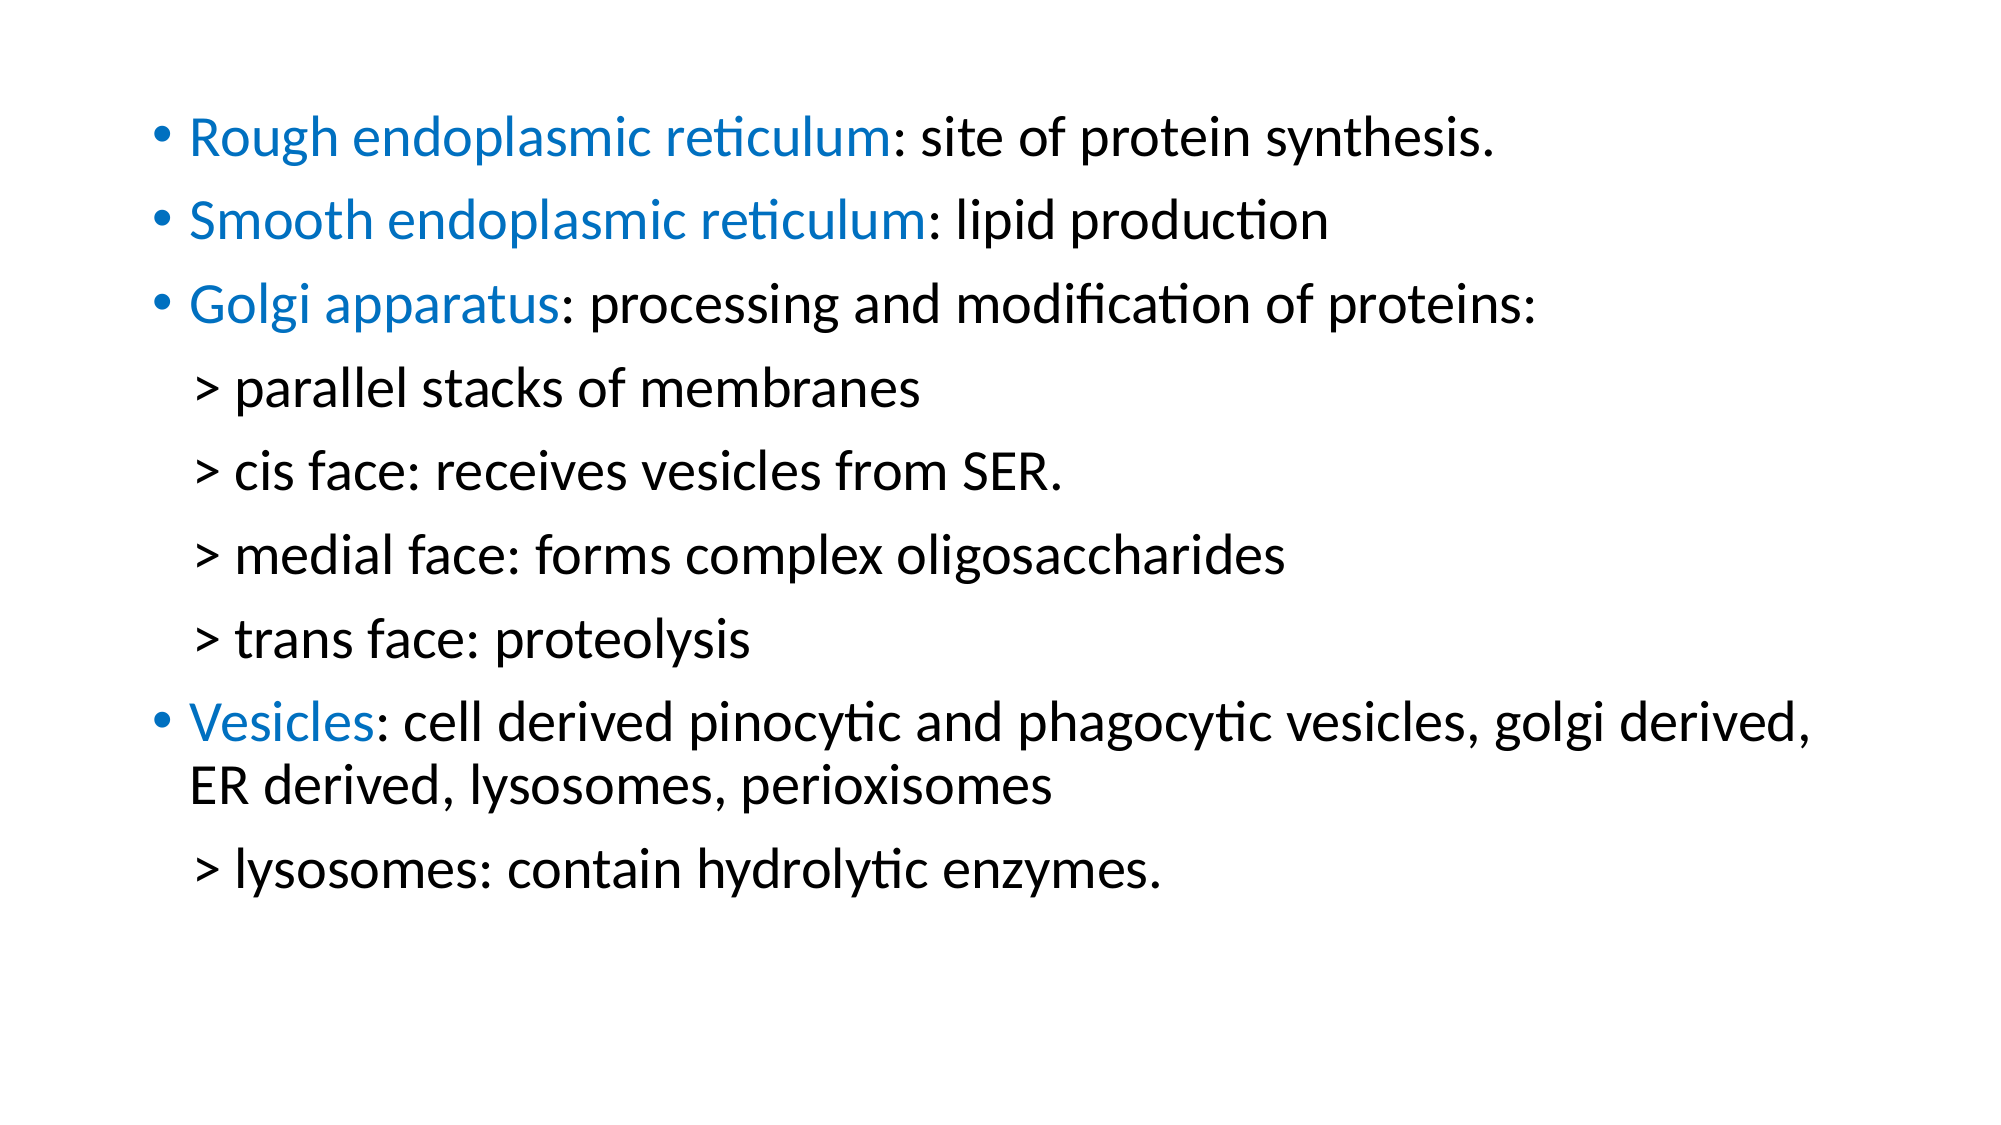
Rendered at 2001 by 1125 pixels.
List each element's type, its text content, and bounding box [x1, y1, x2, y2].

list Rough endoplasmic reticulum: site of protein synthesis. Smooth endoplasmic reticulum: lipid production Golgi apparatus: processing and modification of proteins: > parallel stacks of membranes > cis face: receives vesicles from SER. > medial face: forms complex oligosaccharides > trans face: proteolysis Vesicles: cell derived pinocytic and phagocytic vesicles, golgi derived, ER derived, lysosomes, perioxisomes > lysosomes: contain hydrolytic enzymes. [137, 98, 1863, 1036]
